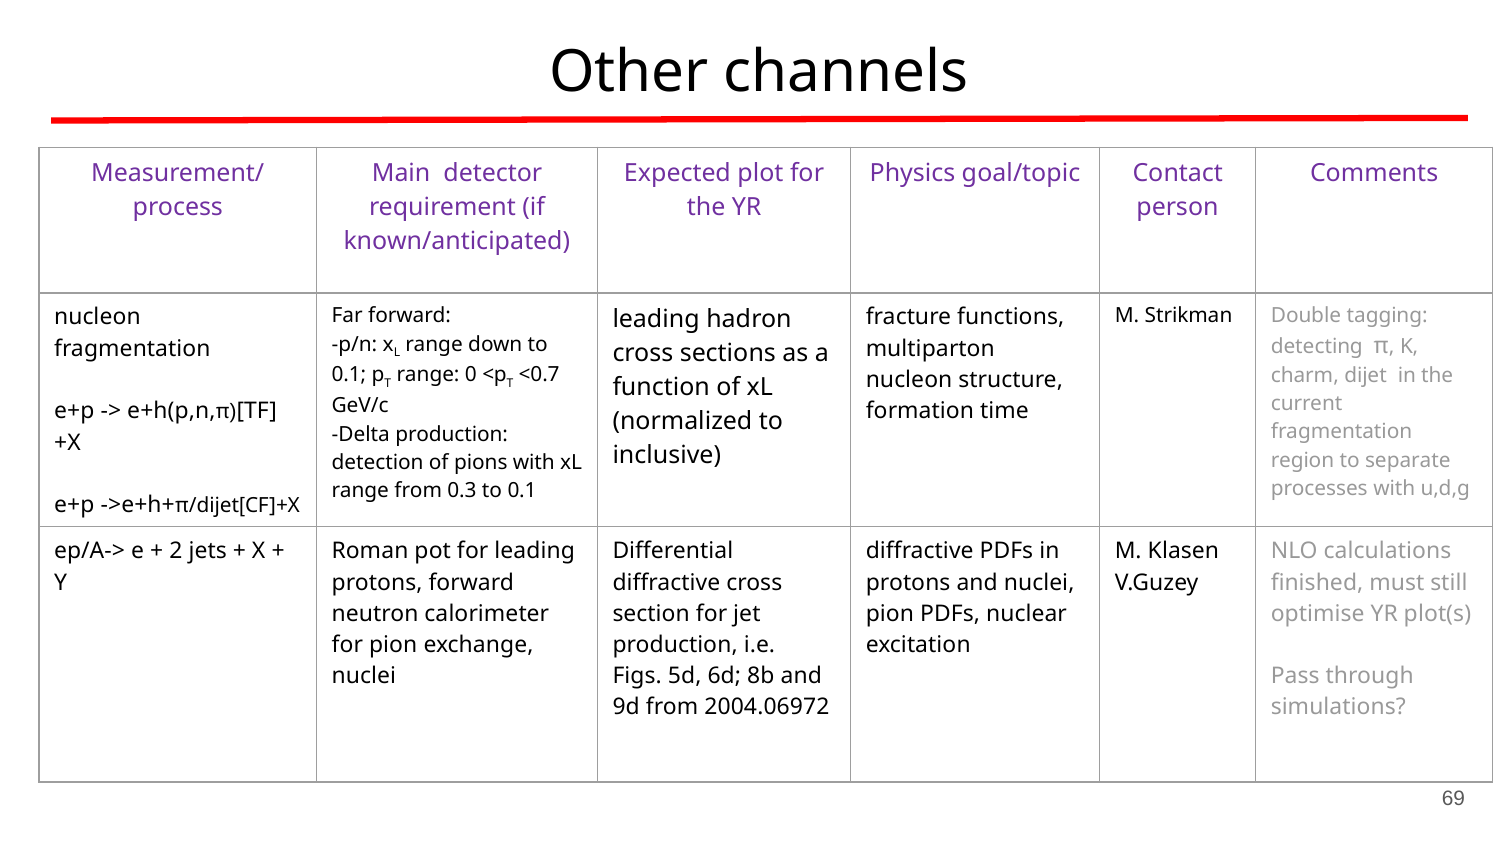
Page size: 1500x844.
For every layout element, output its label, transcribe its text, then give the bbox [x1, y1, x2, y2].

table_cell diffractive PDFs in protons and nuclei, pion PDFs, nuclear excitation [851, 527, 1099, 781]
table_cell M. Strikman [1100, 294, 1255, 526]
table_cell Differential diffractive cross section for jet production, i.e. Figs. 5d, 6d; 8b and 9d from 2004.06972 [598, 527, 850, 781]
table_cell Double tagging: detecting π, K, charm, dijet in the current fragmentation region to separate processes with u,d,g [1256, 294, 1492, 526]
table_cell fracture functions, multiparton nucleon structure, formation time [851, 294, 1099, 526]
table_cell NLO calculations finished, must still optimise YR plot(s) Pass through simulations? [1256, 527, 1492, 781]
table_header Comments [1256, 148, 1492, 292]
table_cell M. Klasen V.Guzey [1100, 527, 1255, 781]
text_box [50, 117, 1469, 121]
table_cell Far forward: -p/n: xL range down to 0.1; pT range: 0 <pT <0.7 GeV/c -Delta production: detection of pions with xL range from 0.3 to 0.1 [317, 294, 597, 526]
table_header Measurement/ process [40, 148, 316, 292]
table_header Main detector requirement (if known/anticipated) [317, 148, 597, 292]
table_header Physics goal/topic [851, 148, 1099, 292]
table_header Contact person [1100, 148, 1255, 292]
table_cell nucleon fragmentation e+p -> e+h(p,n,π)[TF]+X e+p ->e+h+π/dijet[CF]+X [40, 294, 316, 526]
slide_number 69 [1389, 783, 1480, 830]
table_cell leading hadron cross sections as a function of xL (normalized to inclusive) [598, 294, 850, 526]
title Other channels [60, 17, 1458, 112]
table_cell ep/A-> e + 2 jets + X + Y [40, 527, 316, 781]
table_header Expected plot for the YR [598, 148, 850, 292]
table_cell Roman pot for leading protons, forward neutron calorimeter for pion exchange, nuclei [317, 527, 597, 781]
